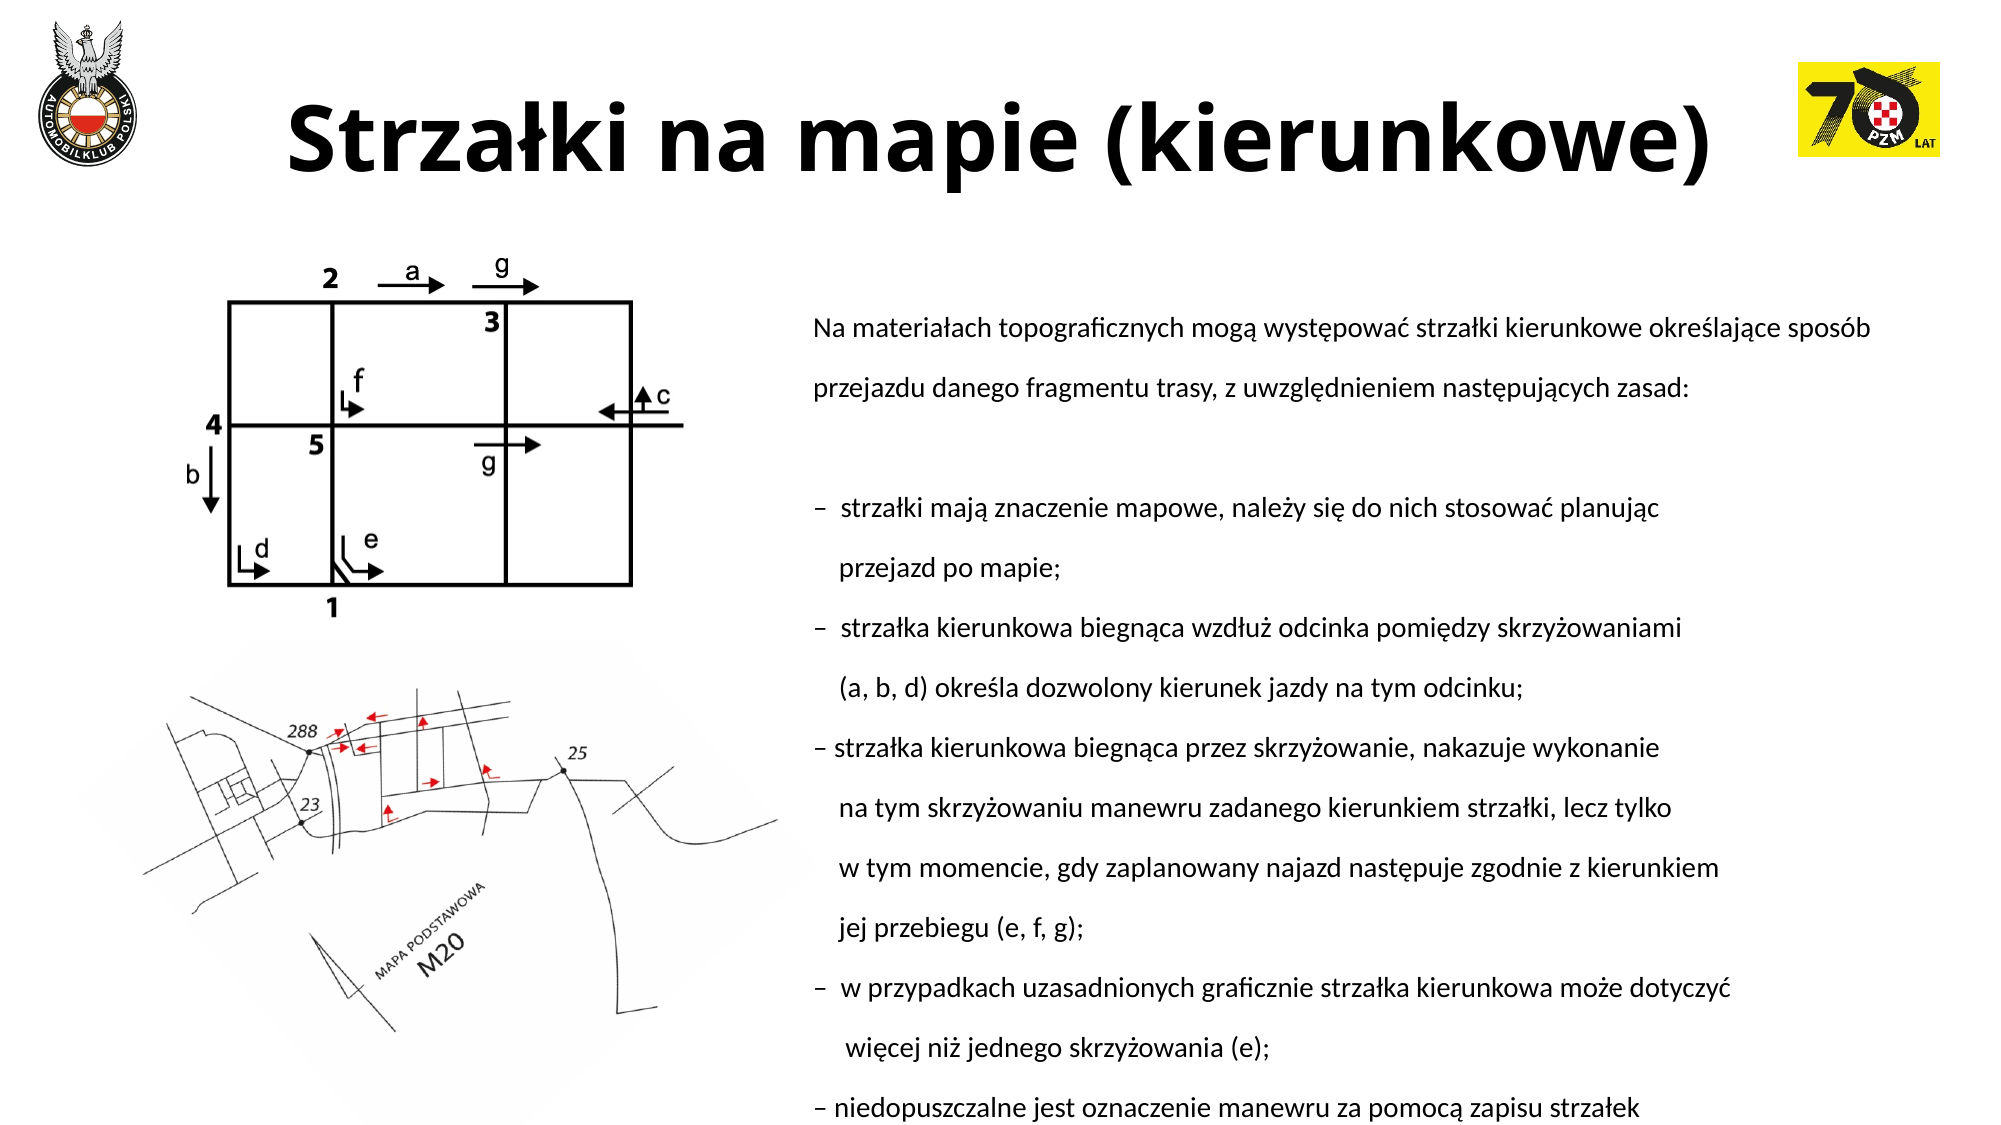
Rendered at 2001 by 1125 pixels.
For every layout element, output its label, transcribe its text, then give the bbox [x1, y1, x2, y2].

title Strzałki na mapie (kierunkowe) [137, 32, 1863, 250]
picture [1798, 62, 1940, 158]
picture [76, 258, 817, 1125]
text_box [37, 20, 138, 167]
text_box Na materiałach topograficznych mogą występować strzałki kierunkowe określające sposób przejazdu danego fragmentu trasy, z uwzględnieniem następujących zasad: – strzałki mają znaczenie mapowe, należy się do nich stosować planując przejazd po mapie; – strzałka kierunkowa biegnąca wzdłuż odcinka pomiędzy skrzyżowaniami (a, b, d) określa dozwolony kierunek jazdy na tym odcinku; – strzałka kierunkowa biegnąca przez skrzyżowanie, nakazuje wykonanie na tym skrzyżowaniu manewru zadanego kierunkiem strzałki, lecz tylko w tym momencie, gdy zaplanowany najazd następuje zgodnie z kierunkiem jej przebiegu (e, f, g); – w przypadkach uzasadnionych graficznie strzałka kierunkowa może dotyczyć więcej niż jednego skrzyżowania (e); – niedopuszczalne jest oznaczenie manewru za pomocą zapisu strzałek połączonych (c). [798, 295, 1893, 1125]
